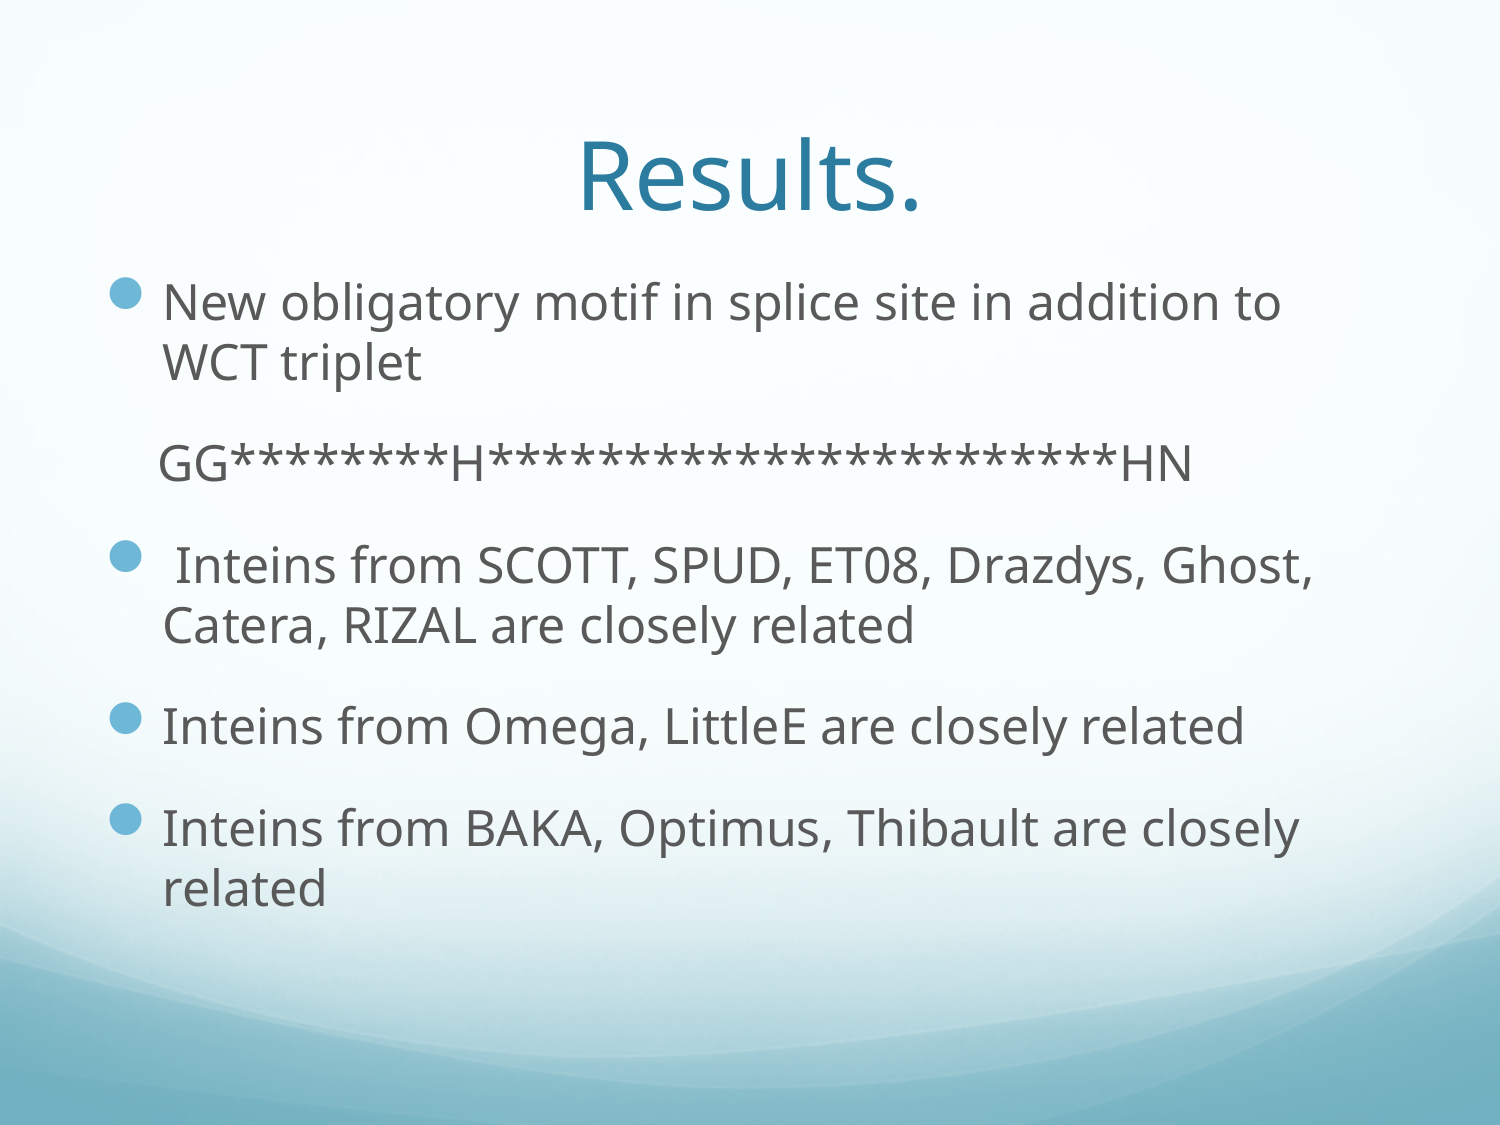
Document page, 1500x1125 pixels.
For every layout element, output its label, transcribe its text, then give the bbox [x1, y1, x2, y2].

list New obligatory motif in splice site in addition to WCT triplet GG********H***********************HN Inteins from SCOTT, SPUD, ET08, Drazdys, Ghost, Catera, RIZAL are closely related Inteins from Omega, LittleE are closely related Inteins from BAKA, Optimus, Thibault are closely related [90, 262, 1410, 975]
title Results. [90, 17, 1410, 237]
